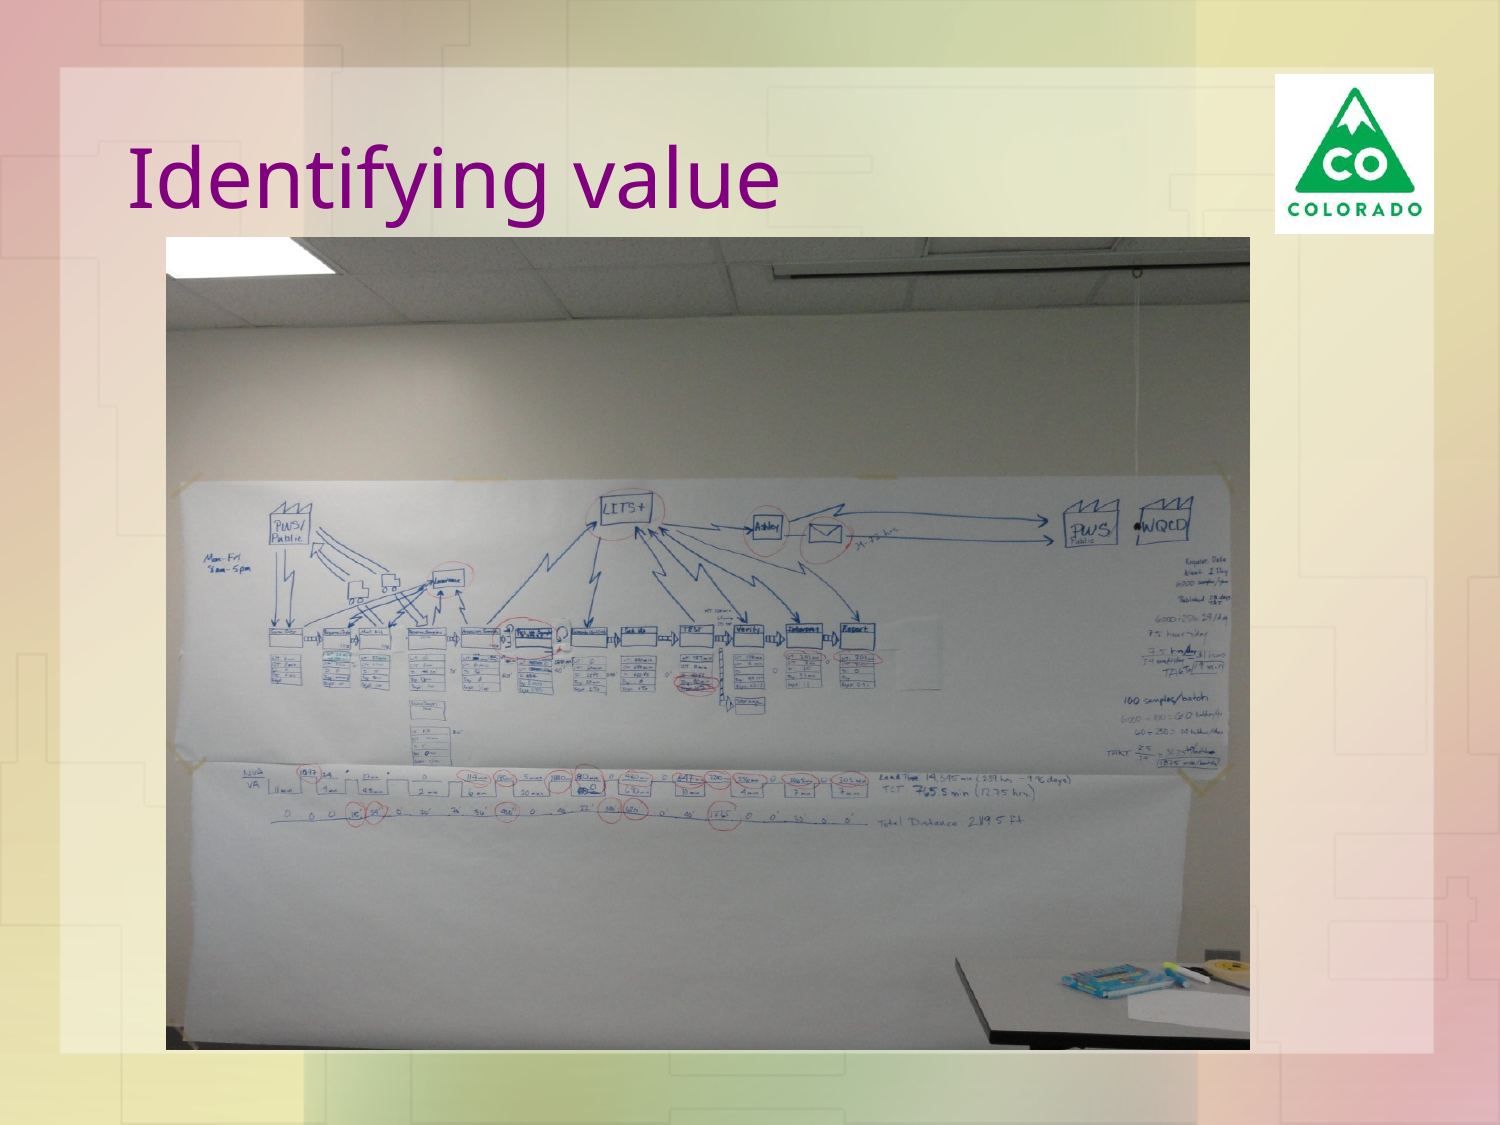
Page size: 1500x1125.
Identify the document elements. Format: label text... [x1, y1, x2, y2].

picture [0, 0, 1500, 1125]
title Identifying value [112, 99, 1388, 251]
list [166, 237, 1251, 1051]
